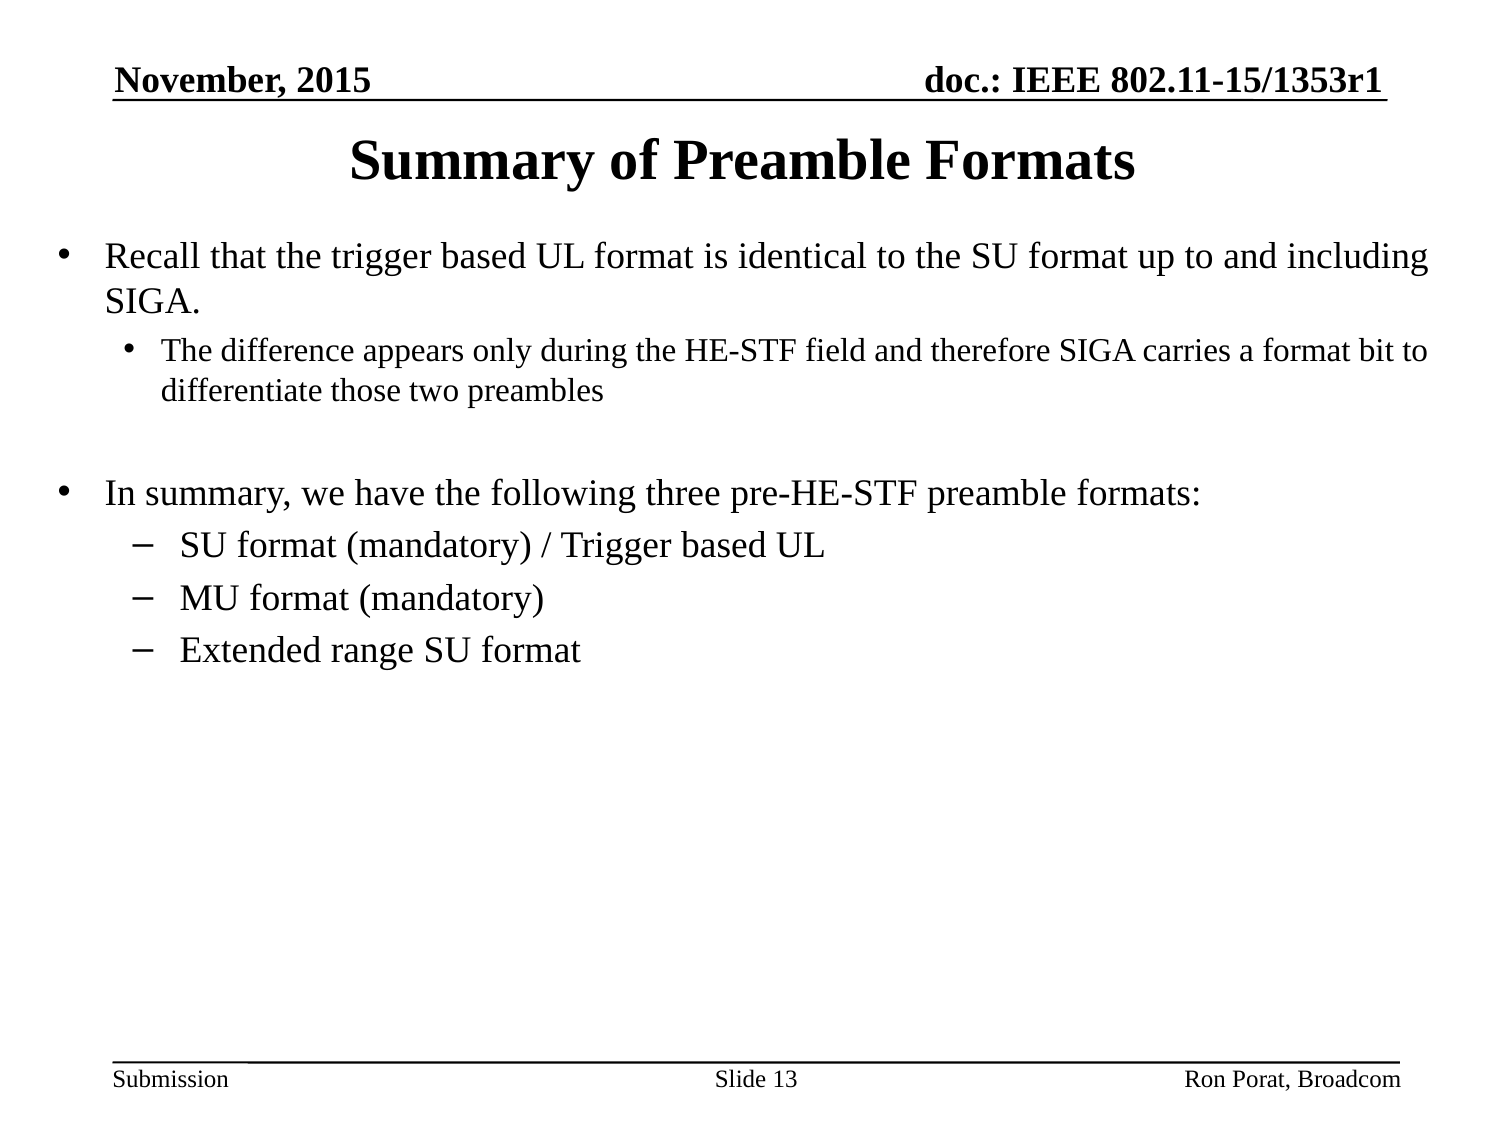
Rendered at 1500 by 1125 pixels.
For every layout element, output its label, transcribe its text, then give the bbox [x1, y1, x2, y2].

slide_number Slide 13 [712, 1061, 800, 1093]
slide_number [114, 54, 381, 101]
list Recall that the trigger based UL format is identical to the SU format up to and including SIGA. The difference appears only during the HE-STF field and therefore SIGA carries a format bit to differentiate those two preambles In summary, we have the following three pre-HE-STF preamble formats: SU format (mandatory) / Trigger based UL MU format (mandatory) Extended range SU format [42, 223, 1481, 1049]
title Summary of Preamble Formats [112, 112, 1388, 201]
footer Ron Porat, Broadcom [1113, 1061, 1402, 1093]
